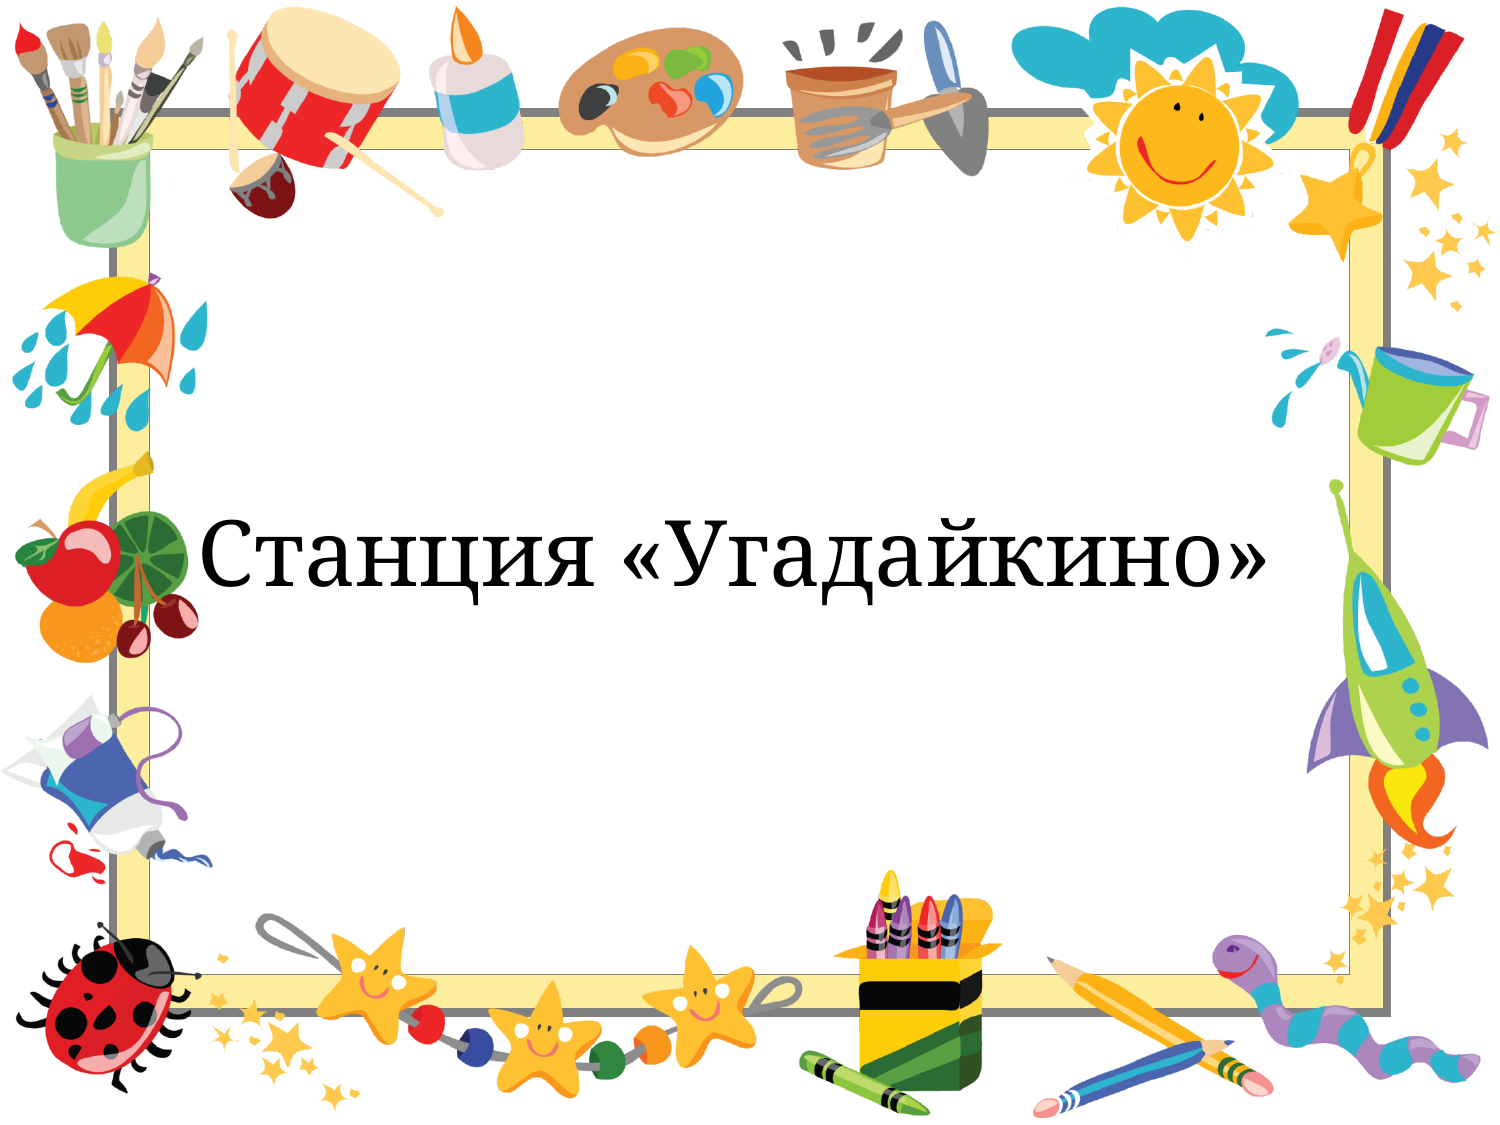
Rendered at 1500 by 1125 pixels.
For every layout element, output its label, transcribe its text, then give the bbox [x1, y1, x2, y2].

picture [0, 6, 1500, 1118]
title Станция «Угадайкино» [183, 456, 1333, 644]
